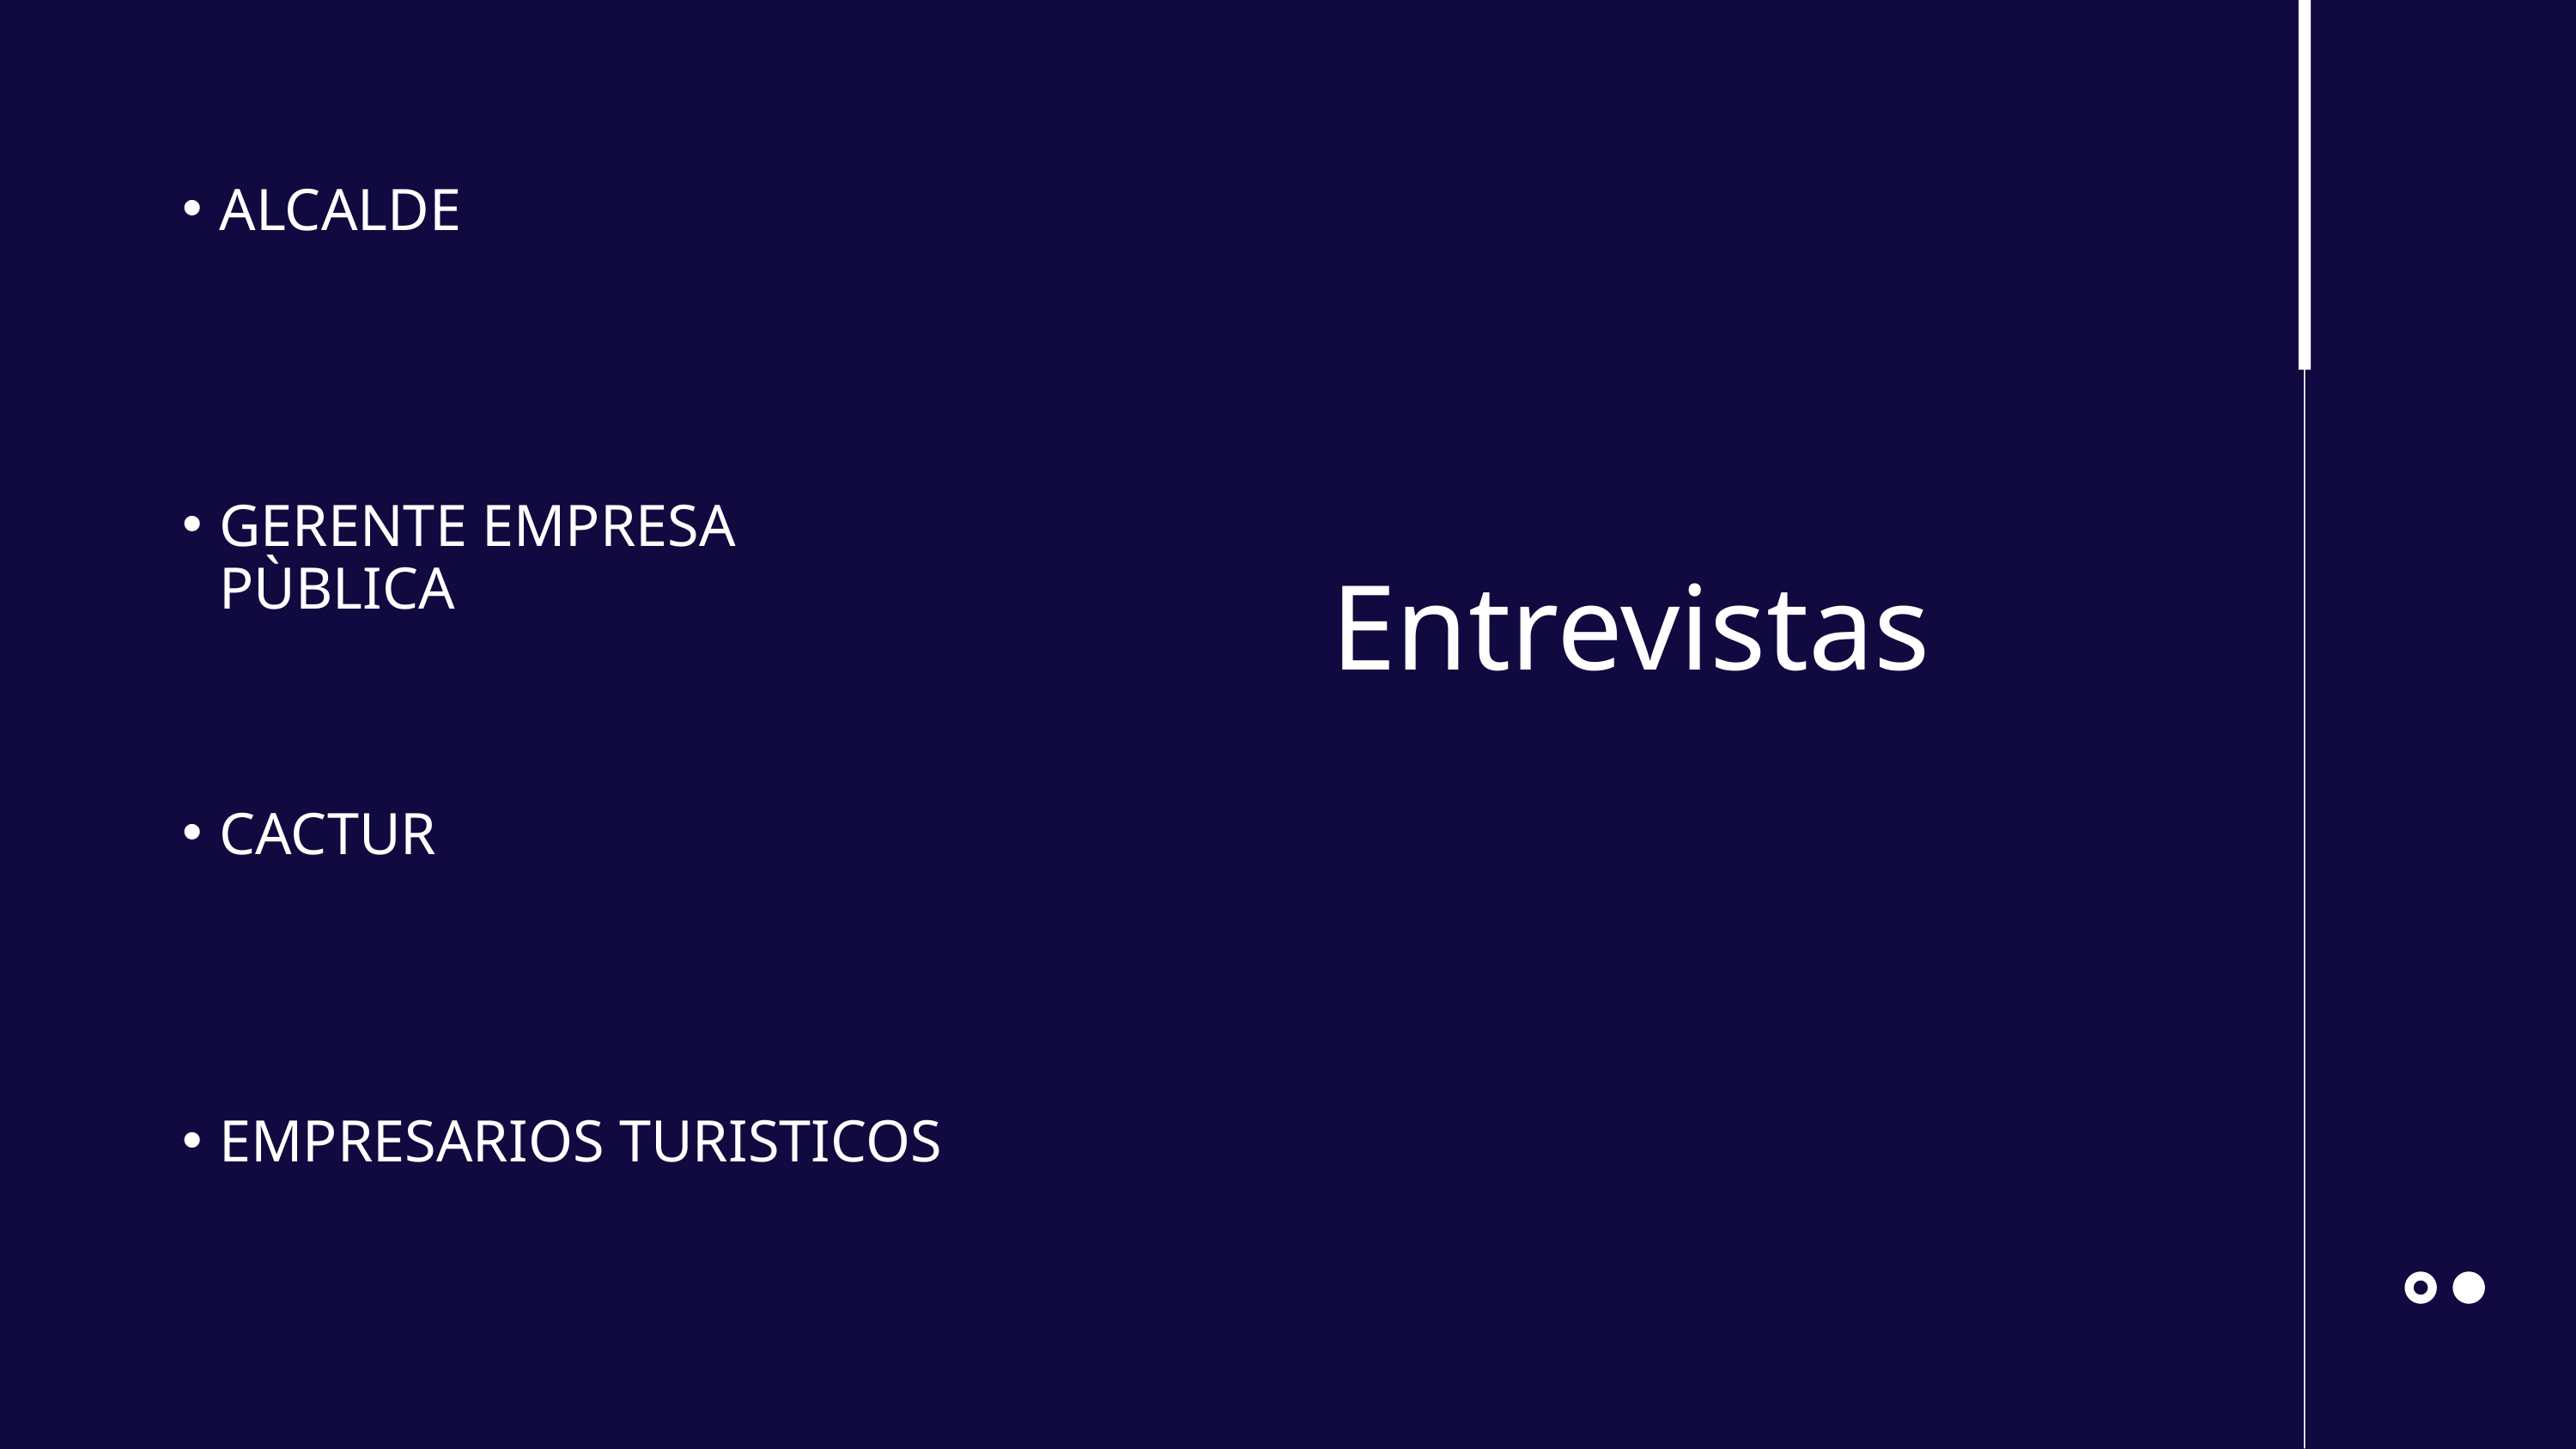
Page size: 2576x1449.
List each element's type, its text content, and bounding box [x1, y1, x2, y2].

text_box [2404, 1271, 2486, 1304]
text_box Entrevistas [1331, 564, 2119, 694]
text_box CACTUR [144, 802, 955, 866]
text_box GERENTE EMPRESA PÙBLICA [144, 494, 955, 621]
text_box EMPRESARIOS TURISTICOS [144, 1110, 955, 1174]
text_box [2298, 0, 2312, 370]
text_box ALCALDE [144, 178, 955, 242]
